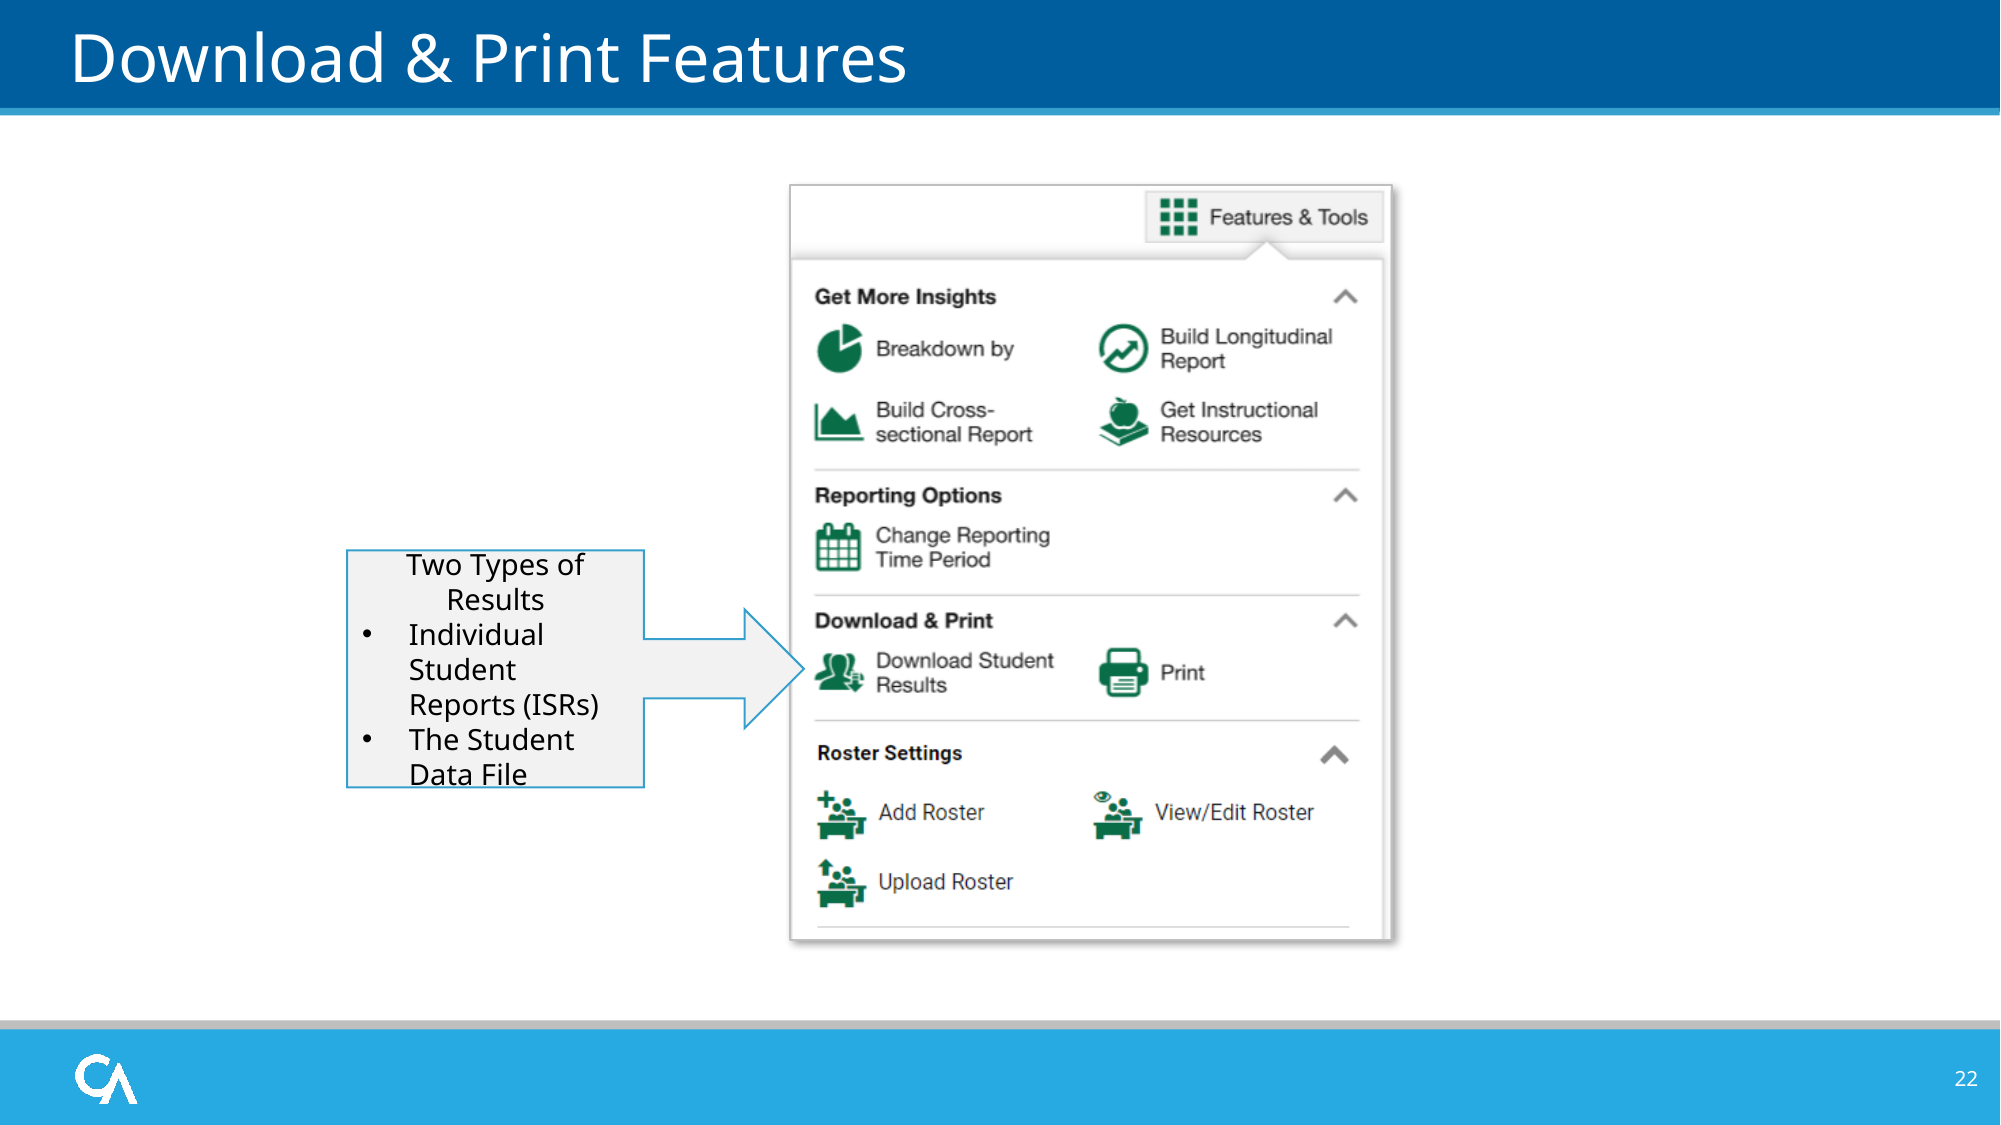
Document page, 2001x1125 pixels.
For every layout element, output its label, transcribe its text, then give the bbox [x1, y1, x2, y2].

title Download & Print Features [69, 10, 1935, 96]
slide_number 22 [1877, 1057, 1993, 1103]
picture [75, 1054, 138, 1104]
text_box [347, 186, 1391, 939]
